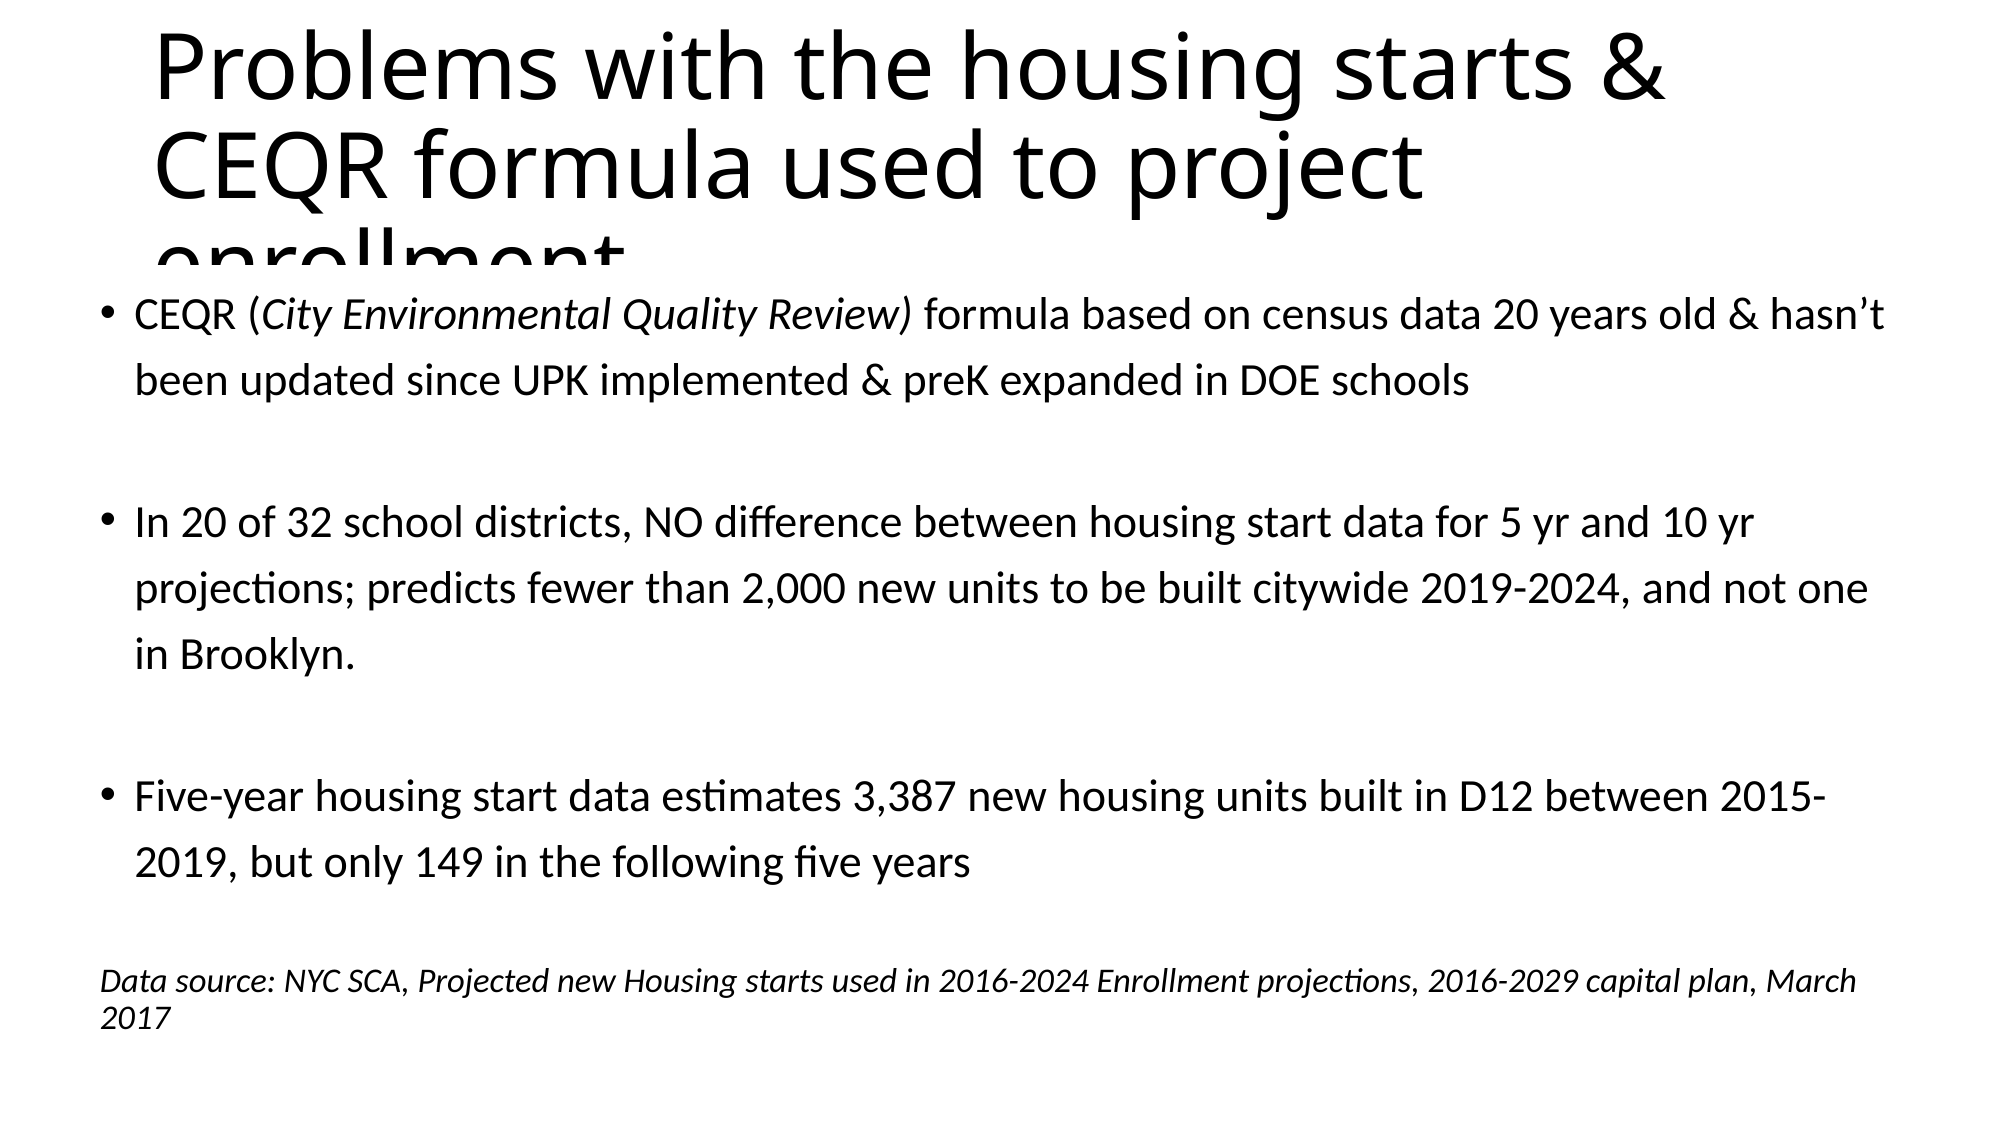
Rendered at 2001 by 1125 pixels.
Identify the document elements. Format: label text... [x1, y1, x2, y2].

list CEQR (City Environmental Quality Review) formula based on census data 20 years old & hasn’t been updated since UPK implemented & preK expanded in DOE schools In 20 of 32 school districts, NO difference between housing start data for 5 yr and 10 yr projections; predicts fewer than 2,000 new units to be built citywide 2019-2024, and not one in Brooklyn. Five-year housing start data estimates 3,387 new housing units built in D12 between 2015-2019, but only 149 in the following five years Data source: NYC SCA, Projected new Housing starts used in 2016-2024 Enrollment projections, 2016-2029 capital plan, March 2017 [84, 265, 1915, 1066]
title Problems with the housing starts & CEQR formula used to project enrollment [137, 59, 1863, 265]
